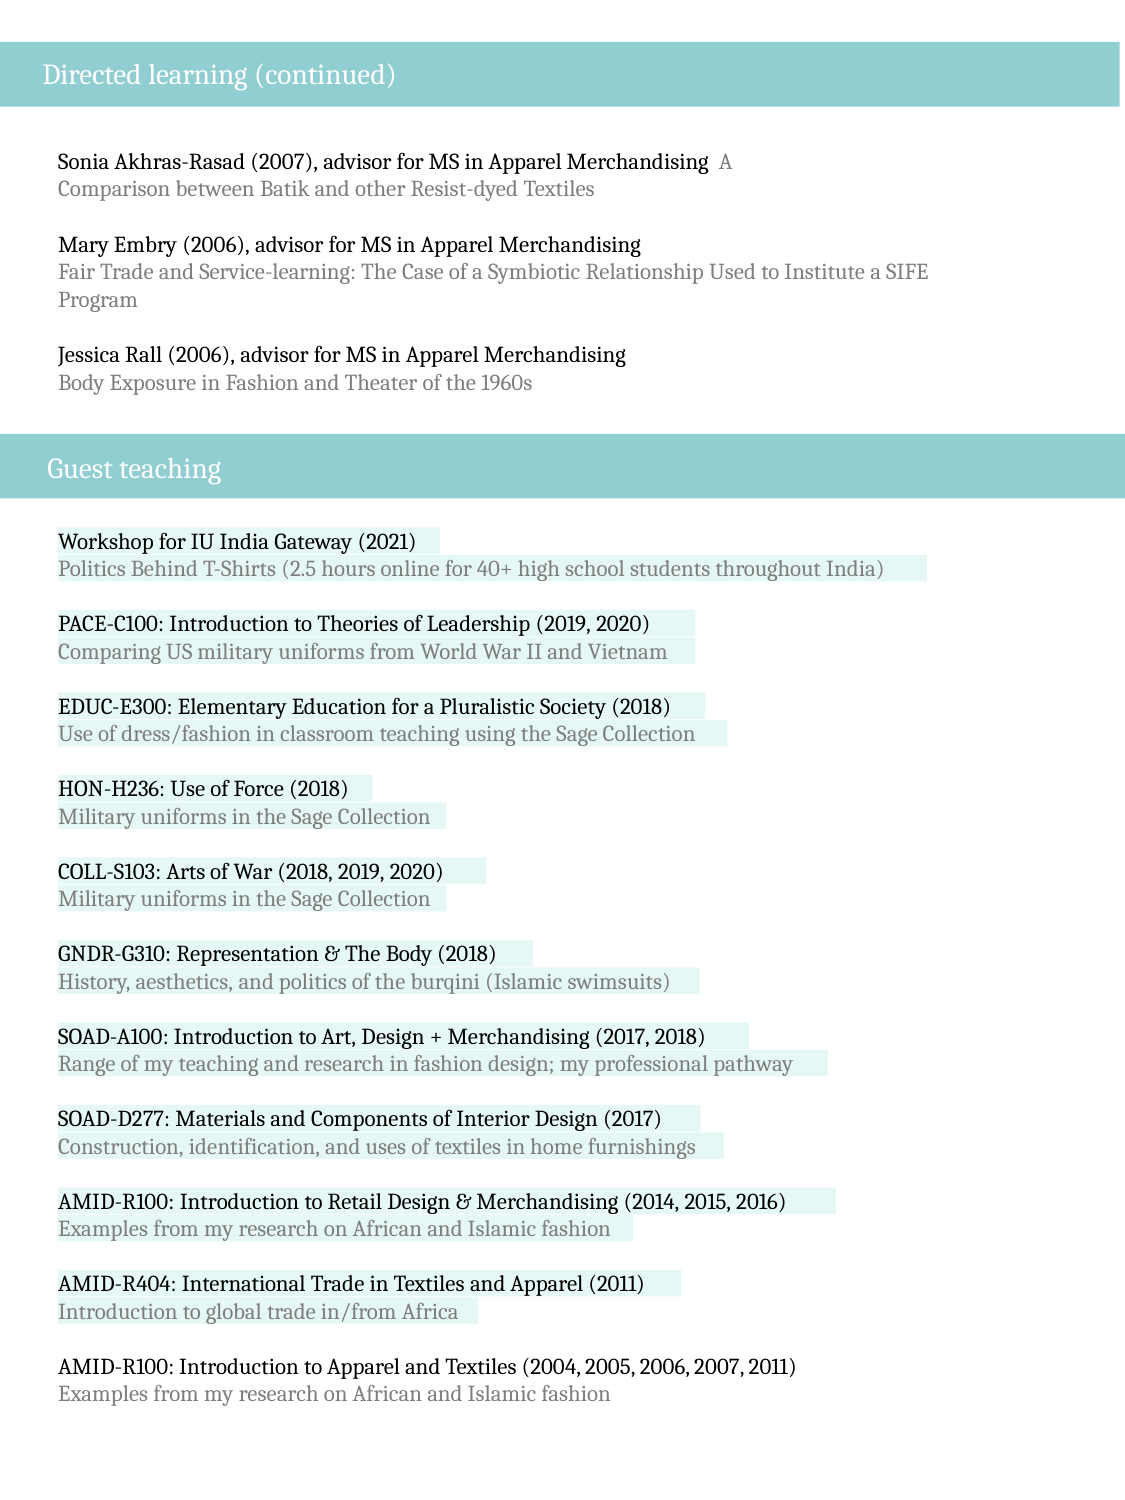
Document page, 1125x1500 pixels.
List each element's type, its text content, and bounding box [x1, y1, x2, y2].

text_box SOAD-D277: Materials and Components of Interior Design (2017) [58, 1104, 701, 1132]
text_box Comparing US military uniforms from World War II and Vietnam [58, 637, 696, 664]
text_box History, aesthetics, and politics of the burqini (Islamic swimsuits) [58, 967, 700, 994]
text_box Construction, identification, and uses of textiles in home furnishings [58, 1132, 725, 1159]
text_box Examples from my research on African and Islamic fashion [58, 1214, 634, 1242]
text_box [0, 433, 1125, 499]
text_box GNDR-G310: Representation & The Body (2018) [58, 939, 534, 967]
text_box Military uniforms in the Sage Collection [58, 884, 447, 912]
text_box Military uniforms in the Sage Collection [58, 802, 447, 829]
text_box Introduction to global trade in/from Africa [58, 1297, 478, 1324]
text_box AMID-R100: Introduction to Apparel and Textiles (2004, 2005, 2006, 2007, 2011) Examples from my research on African and Islamic fashion [56, 1349, 860, 1407]
text_box Politics Behind T-Shirts (2.5 hours online for 40+ high school students throughout India) [58, 554, 927, 582]
text_box Workshop for IU India Gateway (2021) [58, 527, 440, 554]
text_box PACE-C100: Introduction to Theories of Leadership (2019, 2020) [58, 609, 696, 637]
text_box Sonia Akhras-Rasad (2007), advisor for MS in Apparel Merchandising A Comparison between Batik and other Resist-dyed Textiles Mary Embry (2006), advisor for MS in Apparel Merchandising Fair Trade and Service-learning: The Case of a Symbiotic Relationship Used to Institute a SIFE Program Jessica Rall (2006), advisor for MS in Apparel Merchandising Body Exposure in Fashion and Theater of the 1960s Guest teaching [45, 144, 972, 485]
text_box COLL-S103: Arts of War (2018, 2019, 2020) [58, 857, 486, 884]
text_box Use of dress/fashion in classroom teaching using the Sage Collection [58, 719, 728, 747]
text_box HON-H236: Use of Force (2018) [58, 774, 373, 802]
text_box Directed learning (continued) [40, 53, 416, 91]
text_box EDUC-E300: Elementary Education for a Pluralistic Society (2018) [58, 692, 706, 719]
text_box [0, 41, 1120, 107]
text_box AMID-R404: International Trade in Textiles and Apparel (2011) [58, 1269, 682, 1297]
text_box AMID-R100: Introduction to Retail Design & Merchandising (2014, 2015, 2016) [58, 1187, 837, 1214]
text_box SOAD-A100: Introduction to Art, Design + Merchandising (2017, 2018) [58, 1022, 750, 1049]
text_box Range of my teaching and research in fashion design; my professional pathway [58, 1049, 829, 1077]
